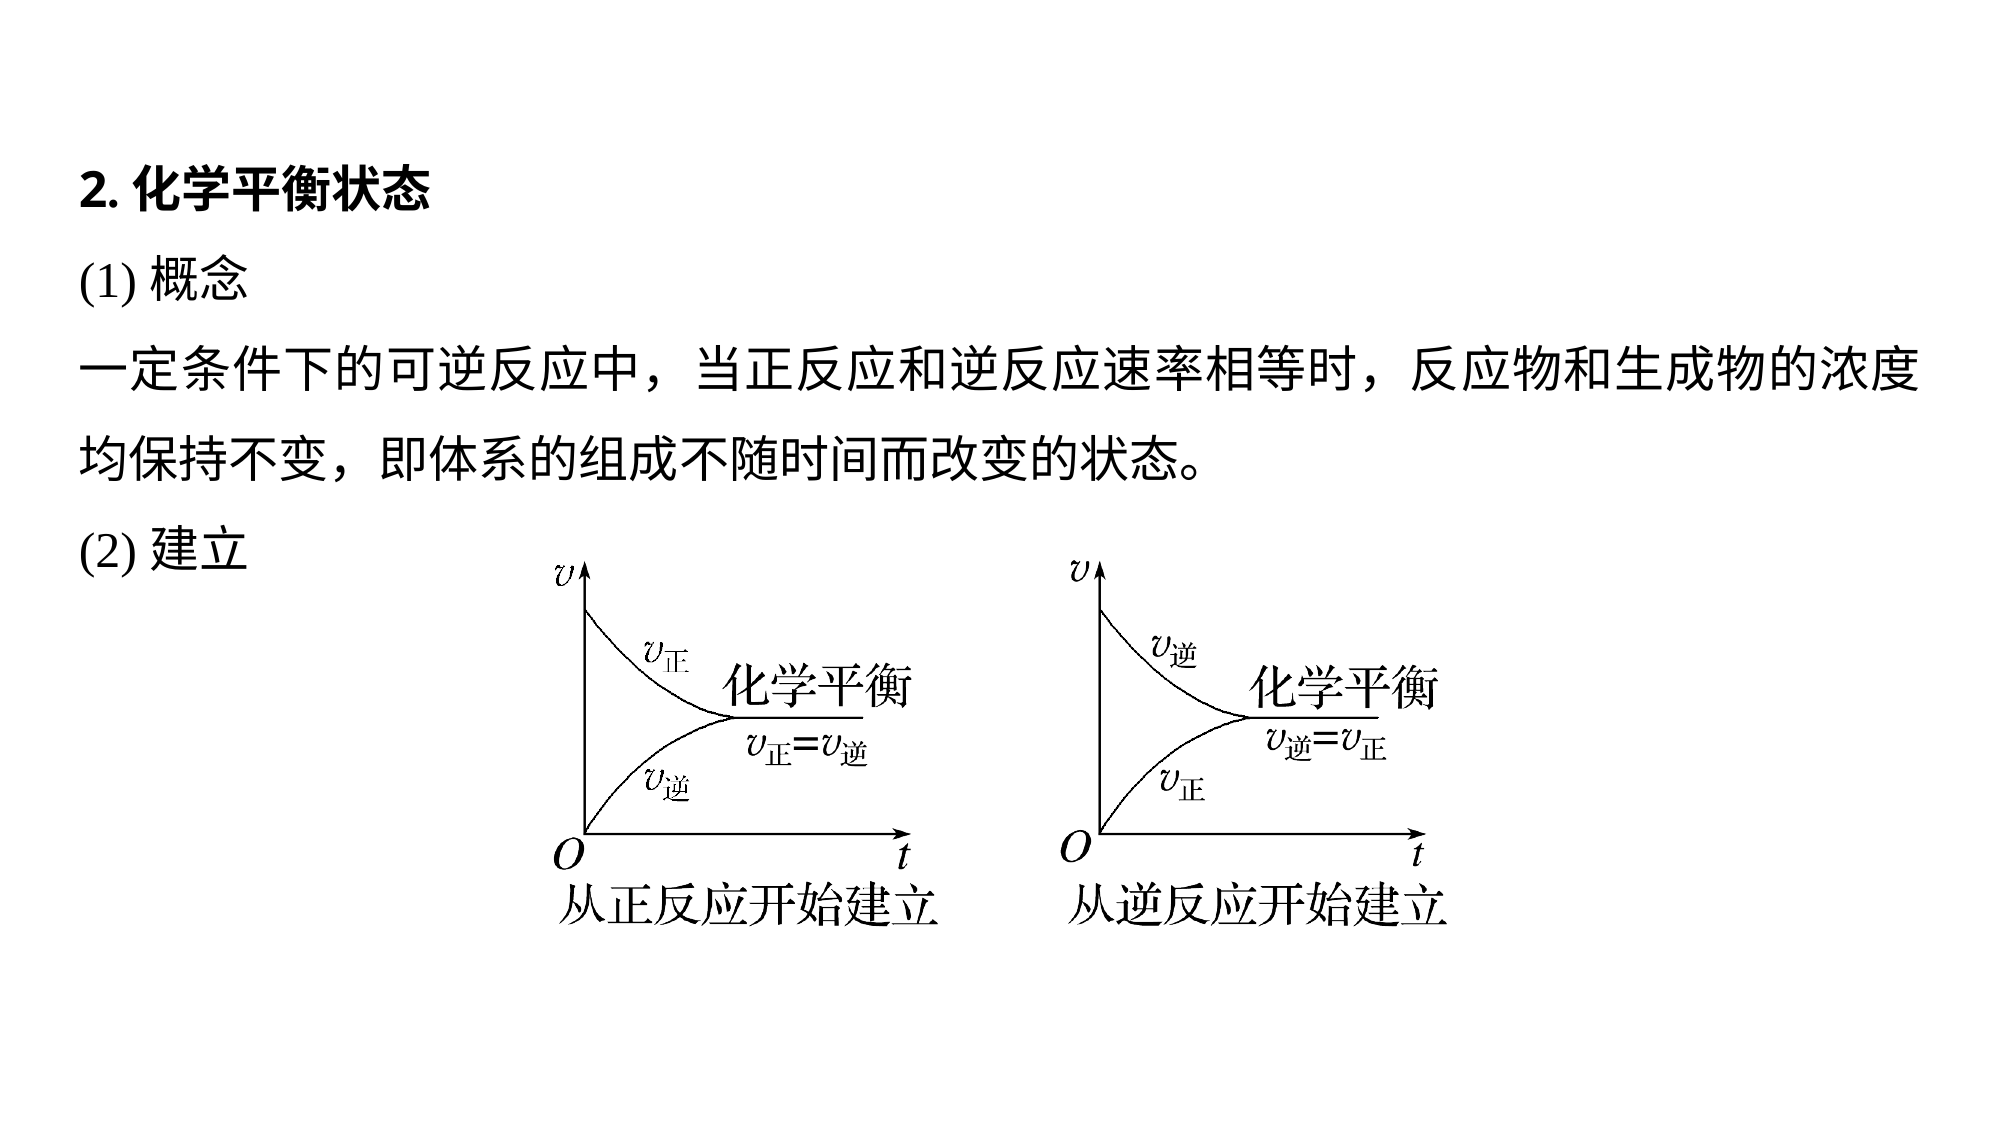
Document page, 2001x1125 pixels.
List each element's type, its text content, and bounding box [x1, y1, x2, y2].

picture [539, 551, 1460, 941]
text_box 2.化学平衡状态 (1)概念 一定条件下的可逆反应中，当正反应和逆反应速率相等时，反应物和生成物的浓度均保持不变，即体系的组成不随时间而改变的状态。 (2)建立 [63, 119, 1936, 605]
